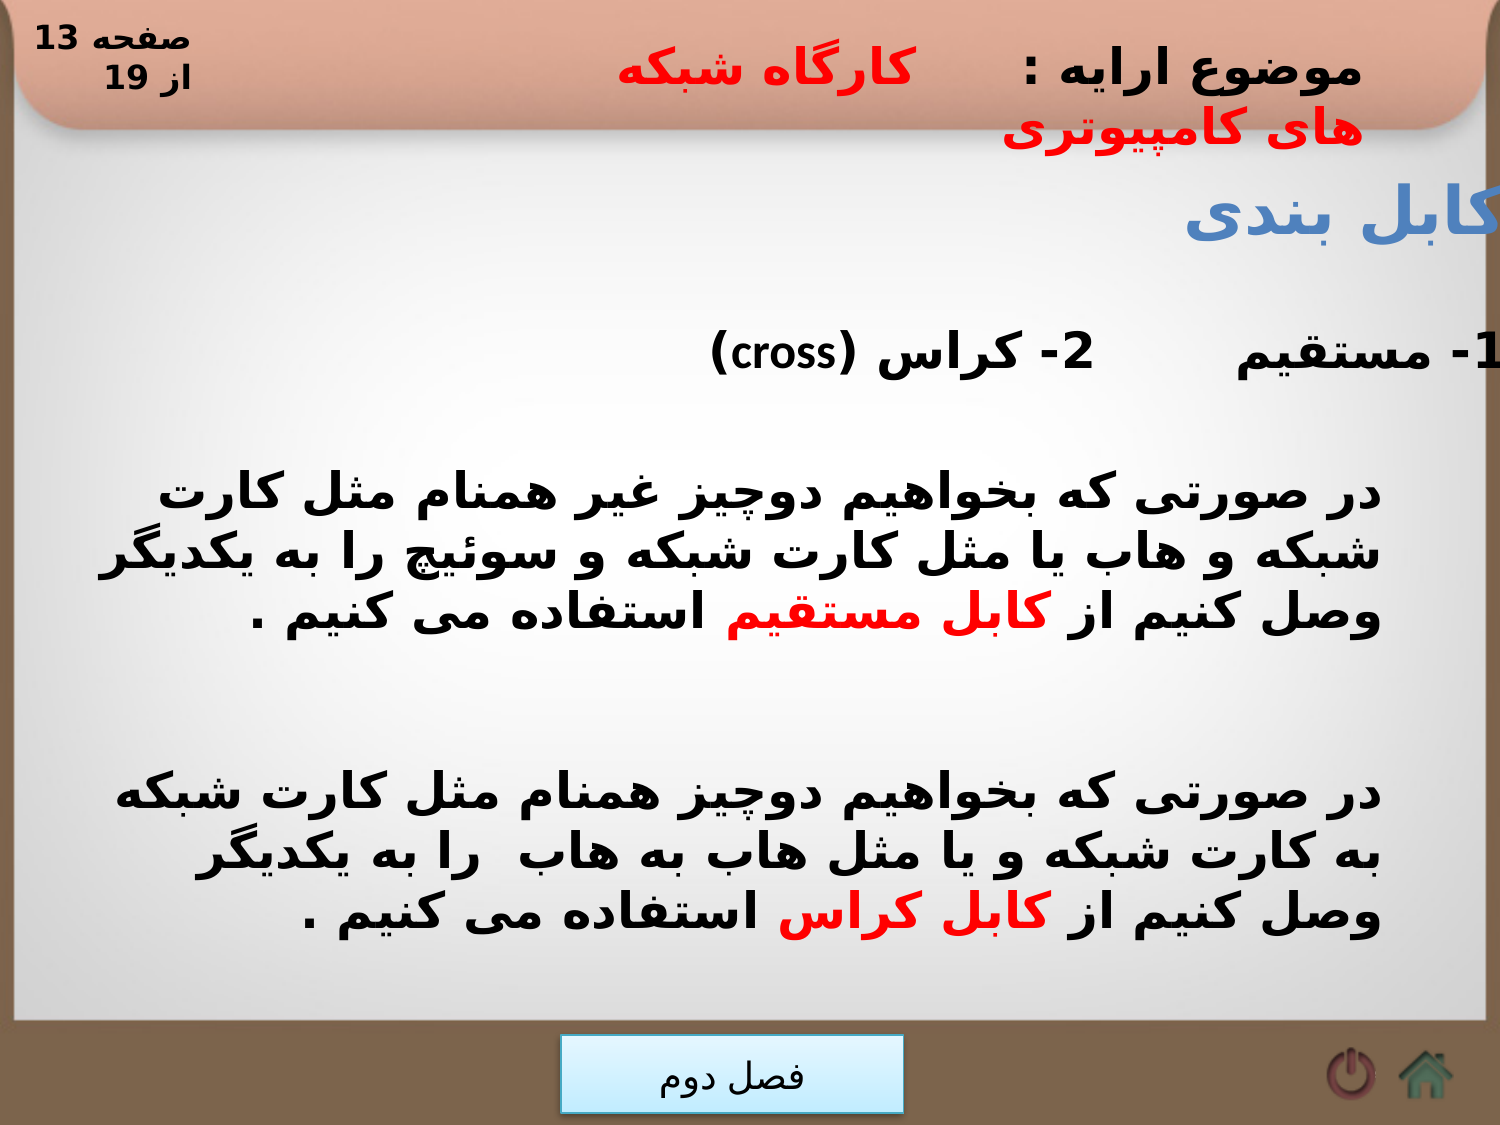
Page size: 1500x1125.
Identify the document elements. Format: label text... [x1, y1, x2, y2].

text_box موضوع ارایه : کارگاه شبکه های کامپیوتری [560, 26, 1380, 162]
text_box صفحه 13 از 19 [0, 9, 207, 104]
text_box کابل بندی 1- مستقیم 2- کراس (cross) [693, 160, 1500, 386]
picture [0, 0, 1500, 1125]
text_box فصل دوم [560, 1034, 904, 1114]
text_box در صورتی که بخواهیم دوچیز غیر همنام مثل کارت شبکه و هاب یا مثل کارت شبکه و سوئیچ را به یکدیگر وصل کنیم از کابل مستقیم استفاده می کنیم . در صورتی که بخواهیم دوچیز همنام مثل کارت شبکه به کارت شبکه و یا مثل هاب به هاب را به یکدیگر وصل کنیم از کابل کراس استفاده می کنیم . [48, 451, 1399, 992]
